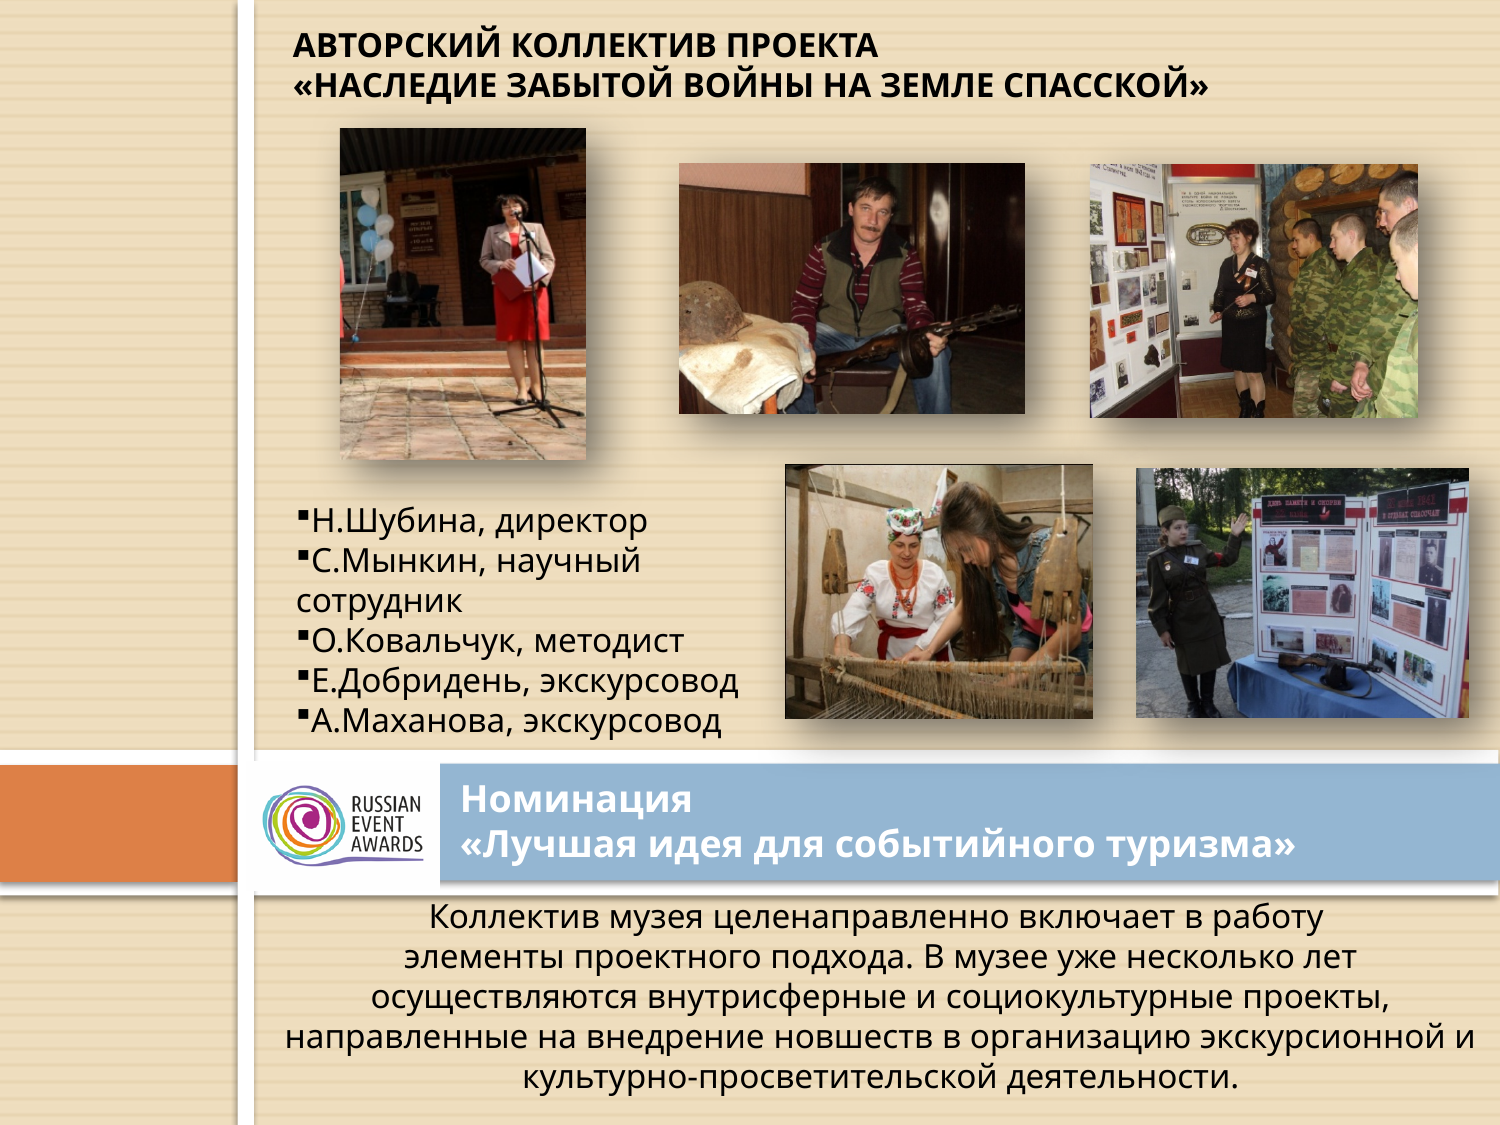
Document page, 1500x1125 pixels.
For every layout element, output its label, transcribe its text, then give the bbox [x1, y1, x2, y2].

text_box Н.Шубина, директор С.Мынкин, научный сотрудник О.Ковальчук, методист Е.Добридень, экскурсовод А.Маханова, экскурсовод [281, 492, 774, 747]
picture [679, 163, 1026, 414]
text_box Номинация «Лучшая идея для событийного туризма» [445, 761, 1477, 879]
picture [339, 128, 587, 460]
text_box Авторский коллектив проекта «Наследие Забытой войны на земле Спасской» [292, 23, 1465, 104]
picture [784, 464, 1093, 719]
picture [1136, 468, 1469, 719]
list Коллектив музея целенаправленно включает в работу элементы проектного подхода. В музее уже несколько лет осуществляются внутрисферные и социокультурные проекты, направленные на внедрение новшеств в организацию экскурсионной и культурно-просветительской деятельности. [262, 900, 1500, 1090]
picture [245, 761, 440, 891]
picture [1089, 163, 1419, 418]
